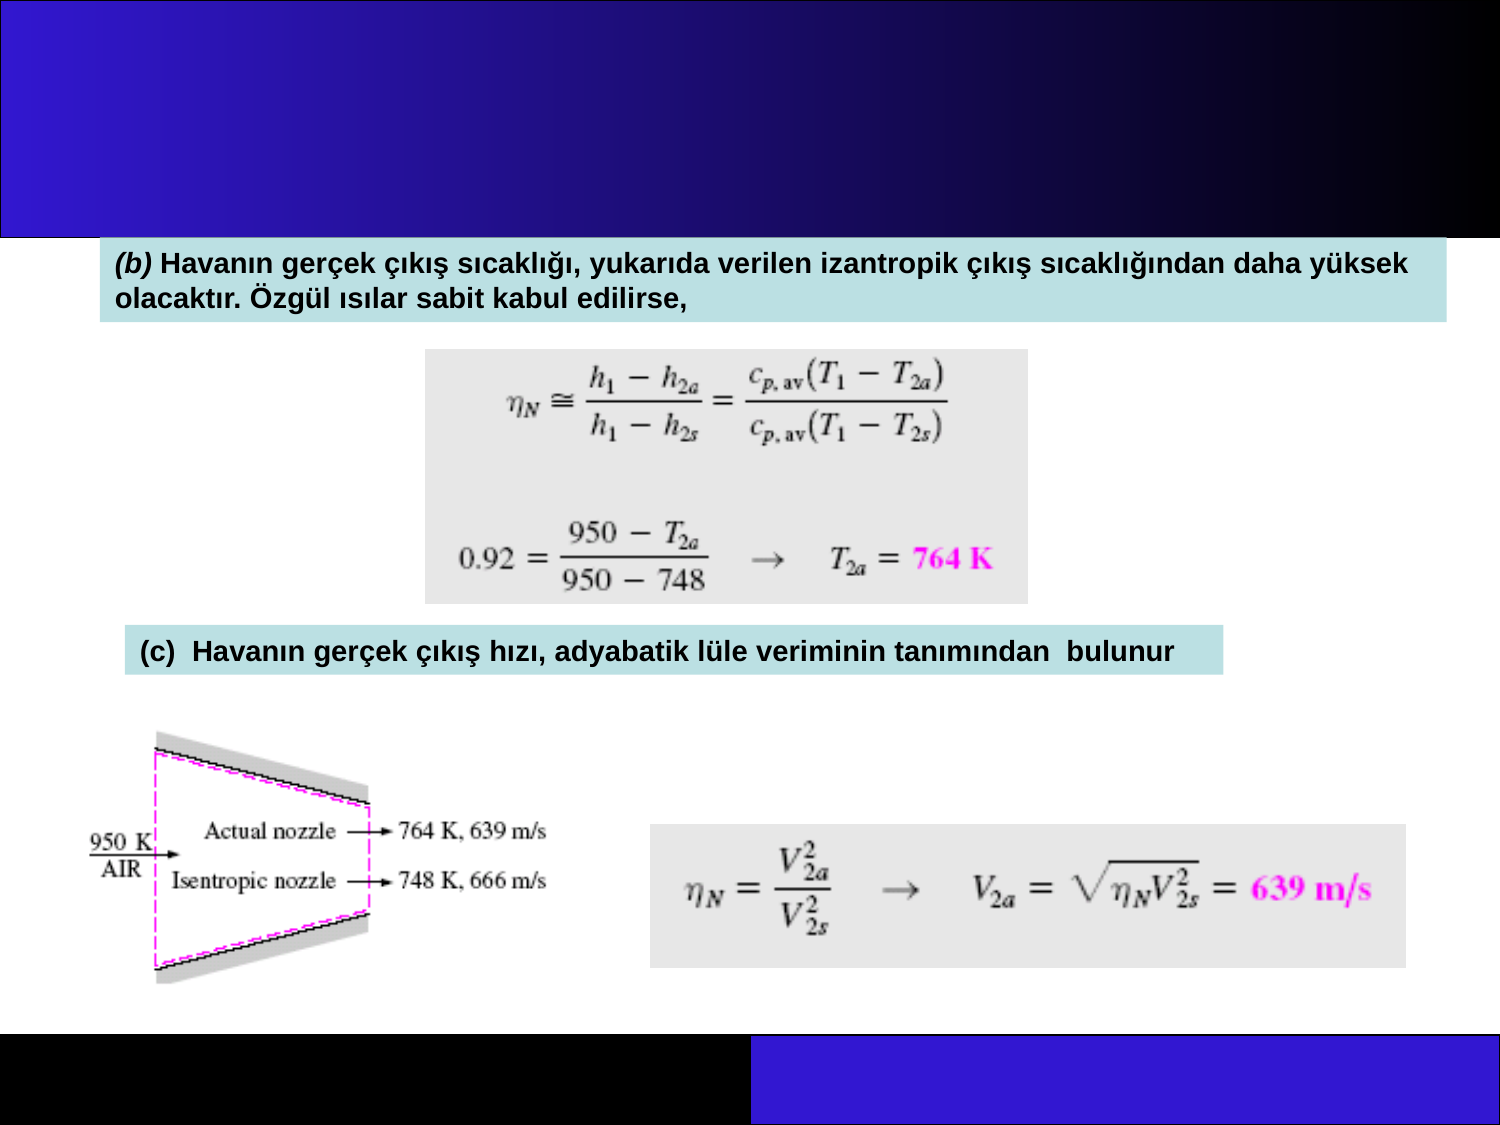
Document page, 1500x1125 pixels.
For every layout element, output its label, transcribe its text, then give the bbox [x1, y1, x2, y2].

picture [649, 824, 1406, 968]
text_box (b) Havanın gerçek çıkış sıcaklığı, yukarıda verilen izantropik çıkış sıcaklığından daha yüksek olacaktır. Özgül ısılar sabit kabul edilirse, [99, 237, 1447, 323]
picture [88, 702, 550, 988]
picture [424, 349, 1028, 604]
text_box (c) Havanın gerçek çıkış hızı, adyabatik lüle veriminin tanımından bulunur [124, 624, 1224, 675]
